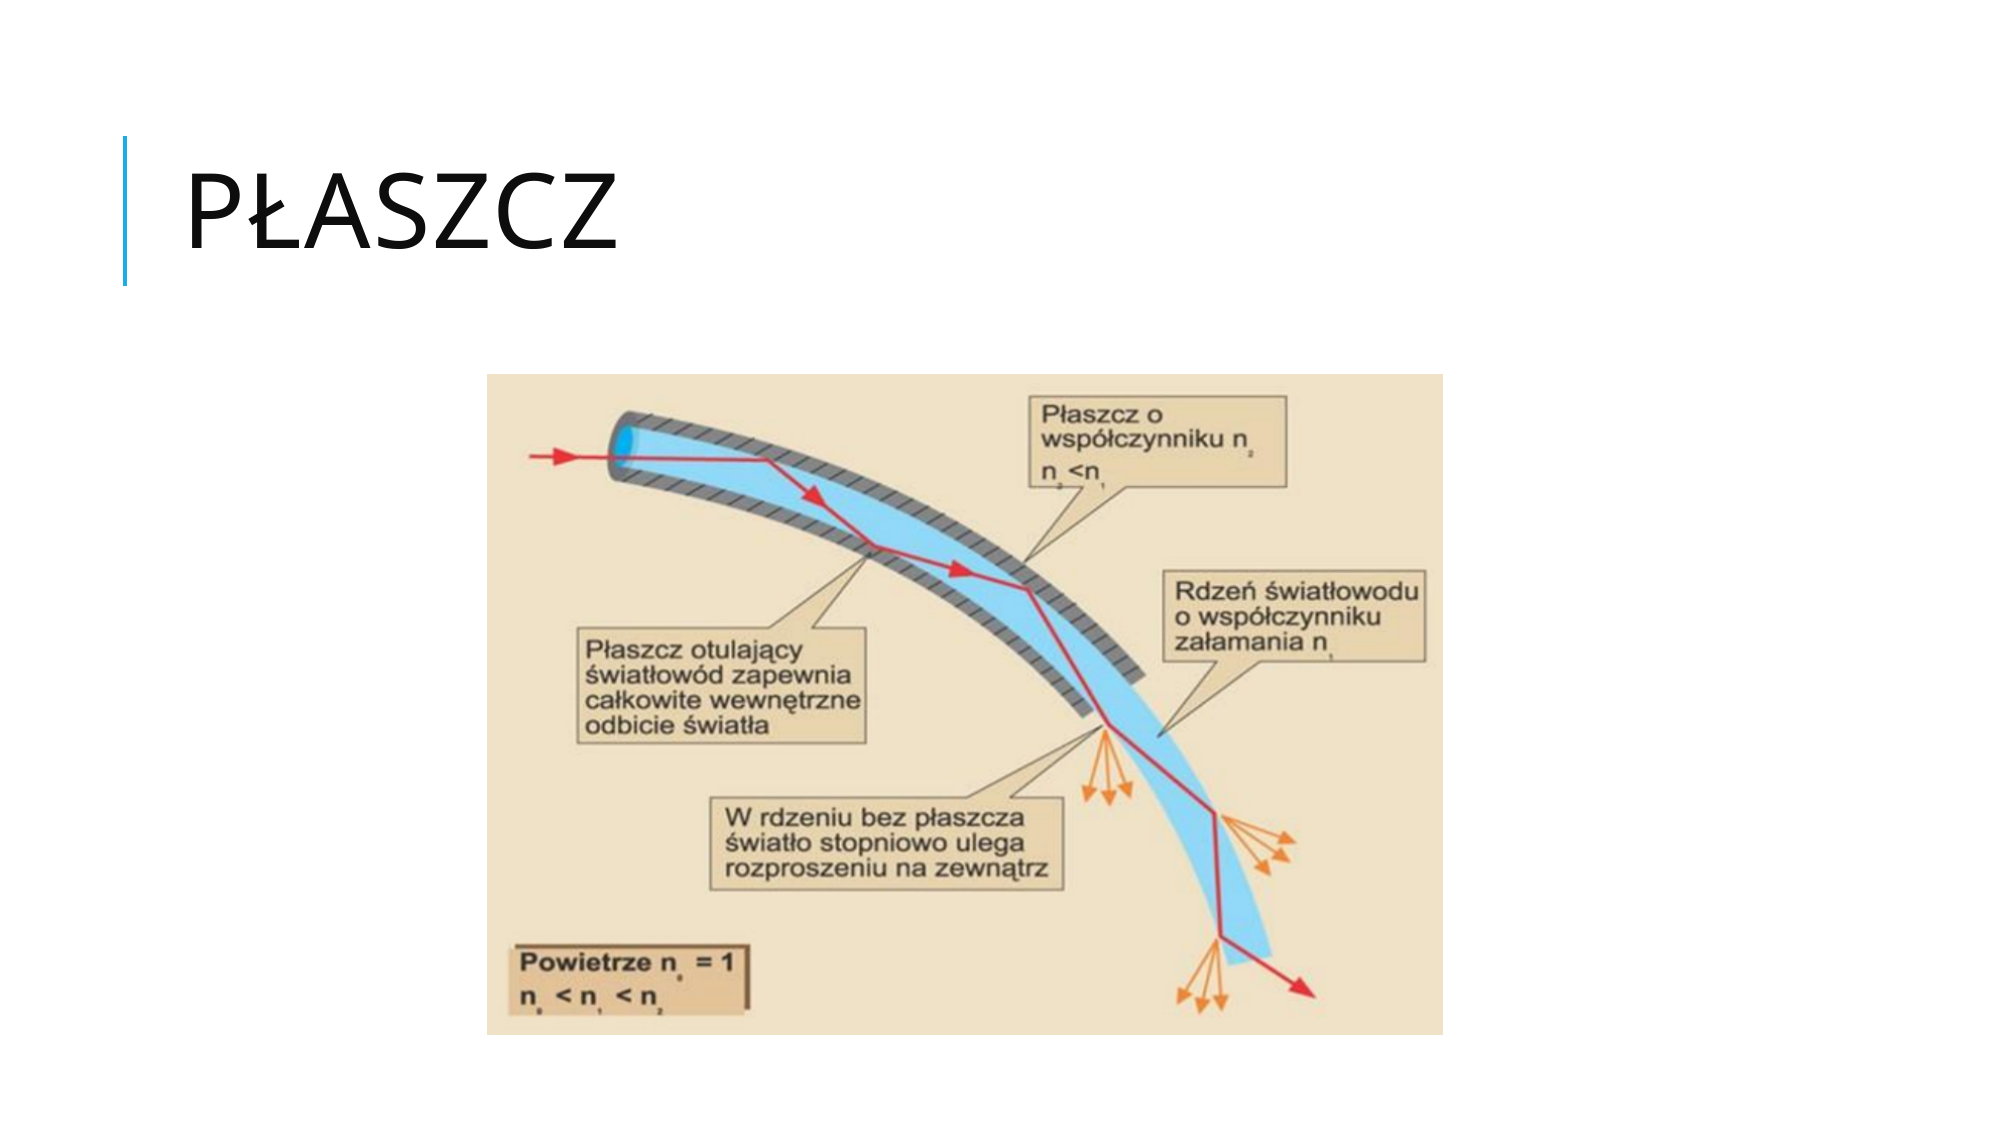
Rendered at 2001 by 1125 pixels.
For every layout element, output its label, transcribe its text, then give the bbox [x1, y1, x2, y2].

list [487, 374, 1443, 1036]
title Płaszcz [168, 96, 1763, 342]
